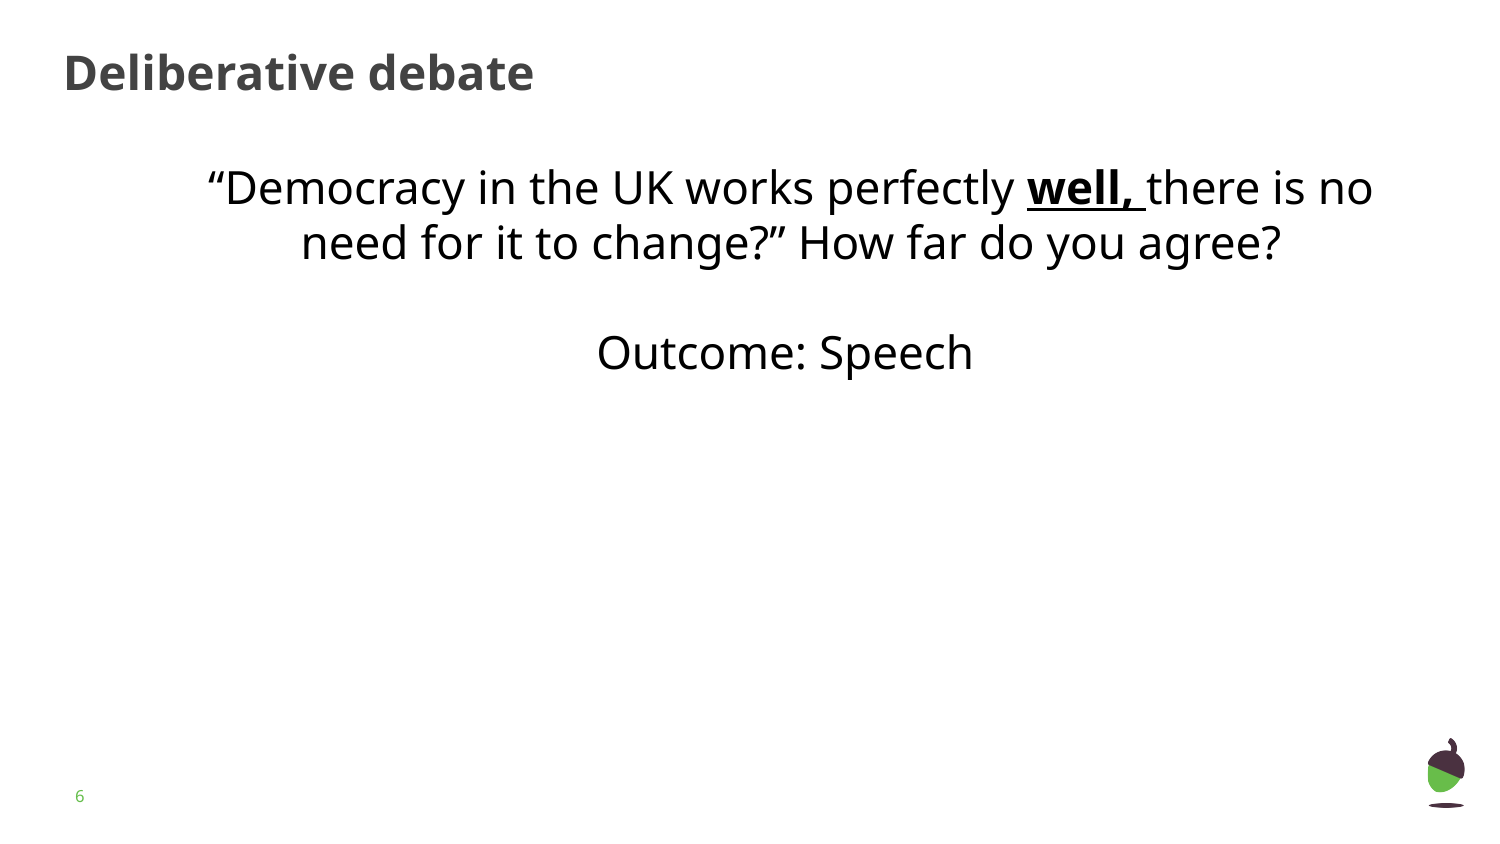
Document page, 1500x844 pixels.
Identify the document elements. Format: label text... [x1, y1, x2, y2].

text_box Deliberative debate [47, 27, 910, 119]
picture [1427, 738, 1465, 808]
text_box “Democracy in the UK works perfectly well, there is no need for it to change?” How far do you agree? Outcome: Speech [94, 143, 1414, 623]
slide_number ‹#› [75, 786, 194, 816]
